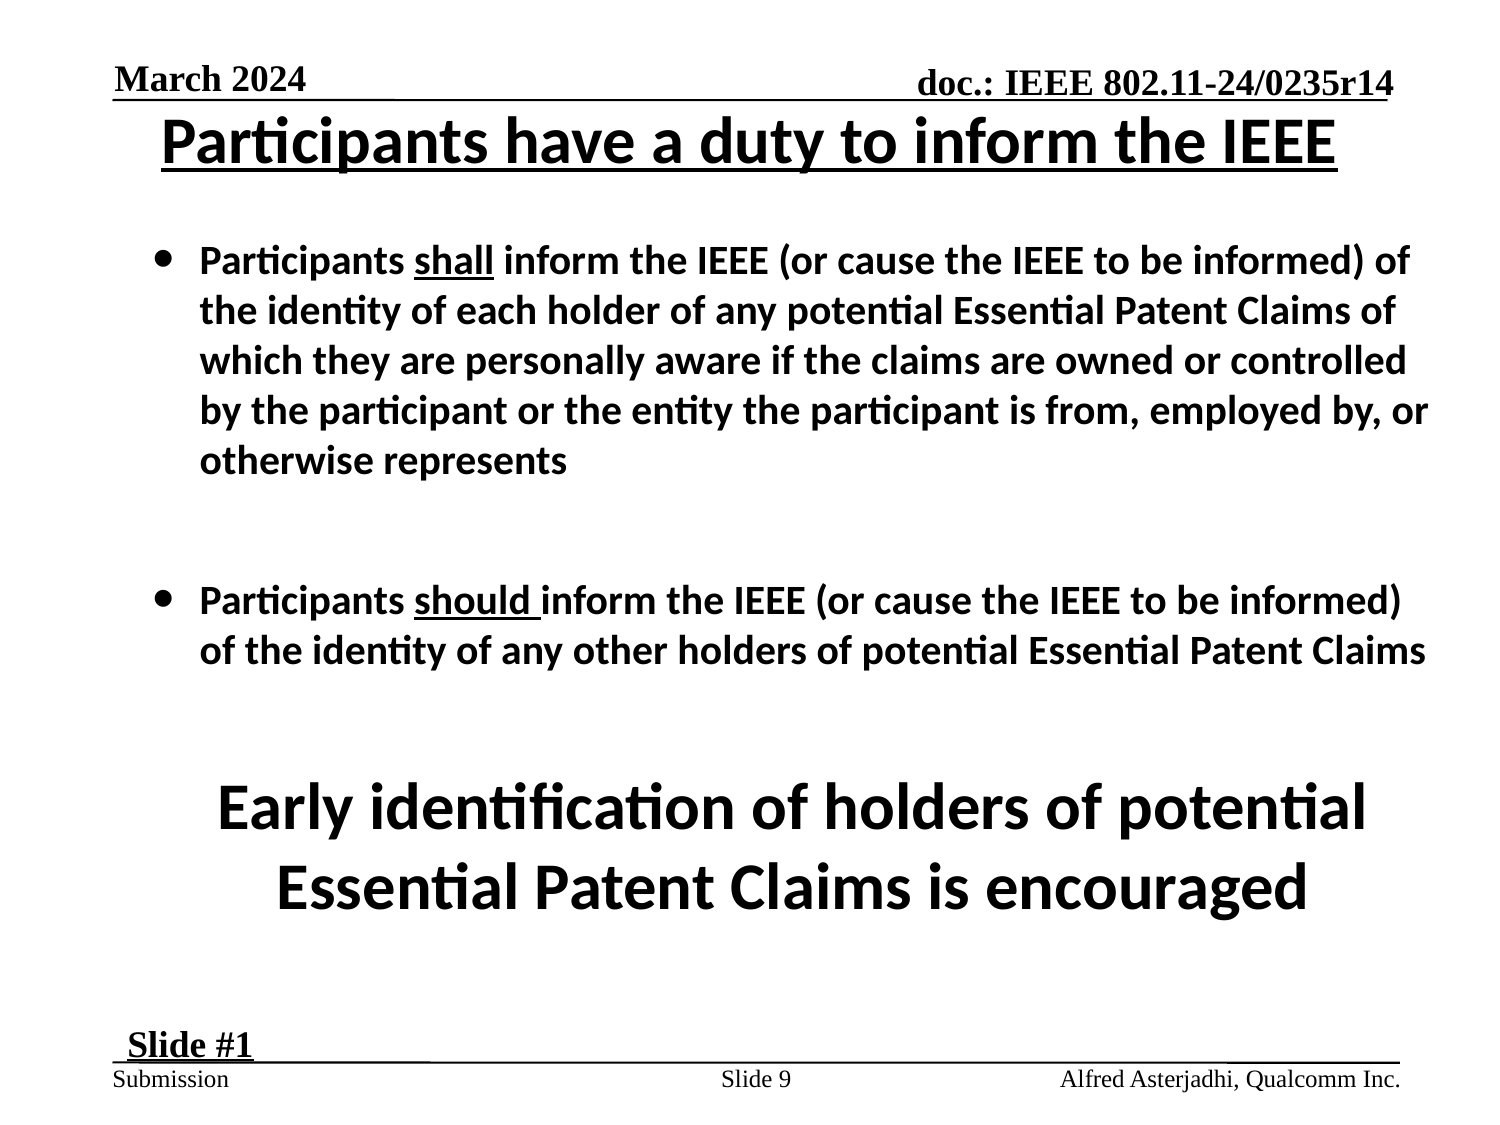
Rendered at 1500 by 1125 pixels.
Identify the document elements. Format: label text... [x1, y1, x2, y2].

text_box Slide #1 [112, 1012, 269, 1073]
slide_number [114, 54, 493, 100]
slide_number Slide 9 [712, 1061, 800, 1123]
title Participants have a duty to inform the IEEE [112, 112, 1388, 163]
list Participants shall inform the IEEE (or cause the IEEE to be informed) of the identity of each holder of any potential Essential Patent Claims of which they are personally aware if the claims are owned or controlled by the participant or the entity the participant is from, employed by, or otherwise represents Participants should inform the IEEE (or cause the IEEE to be informed) of the identity of any other holders of potential Essential Patent Claims Early identification of holders of potential Essential Patent Claims is encouraged [62, 224, 1451, 901]
footer Alfred Asterjadhi, Qualcomm Inc. [878, 1061, 1402, 1093]
